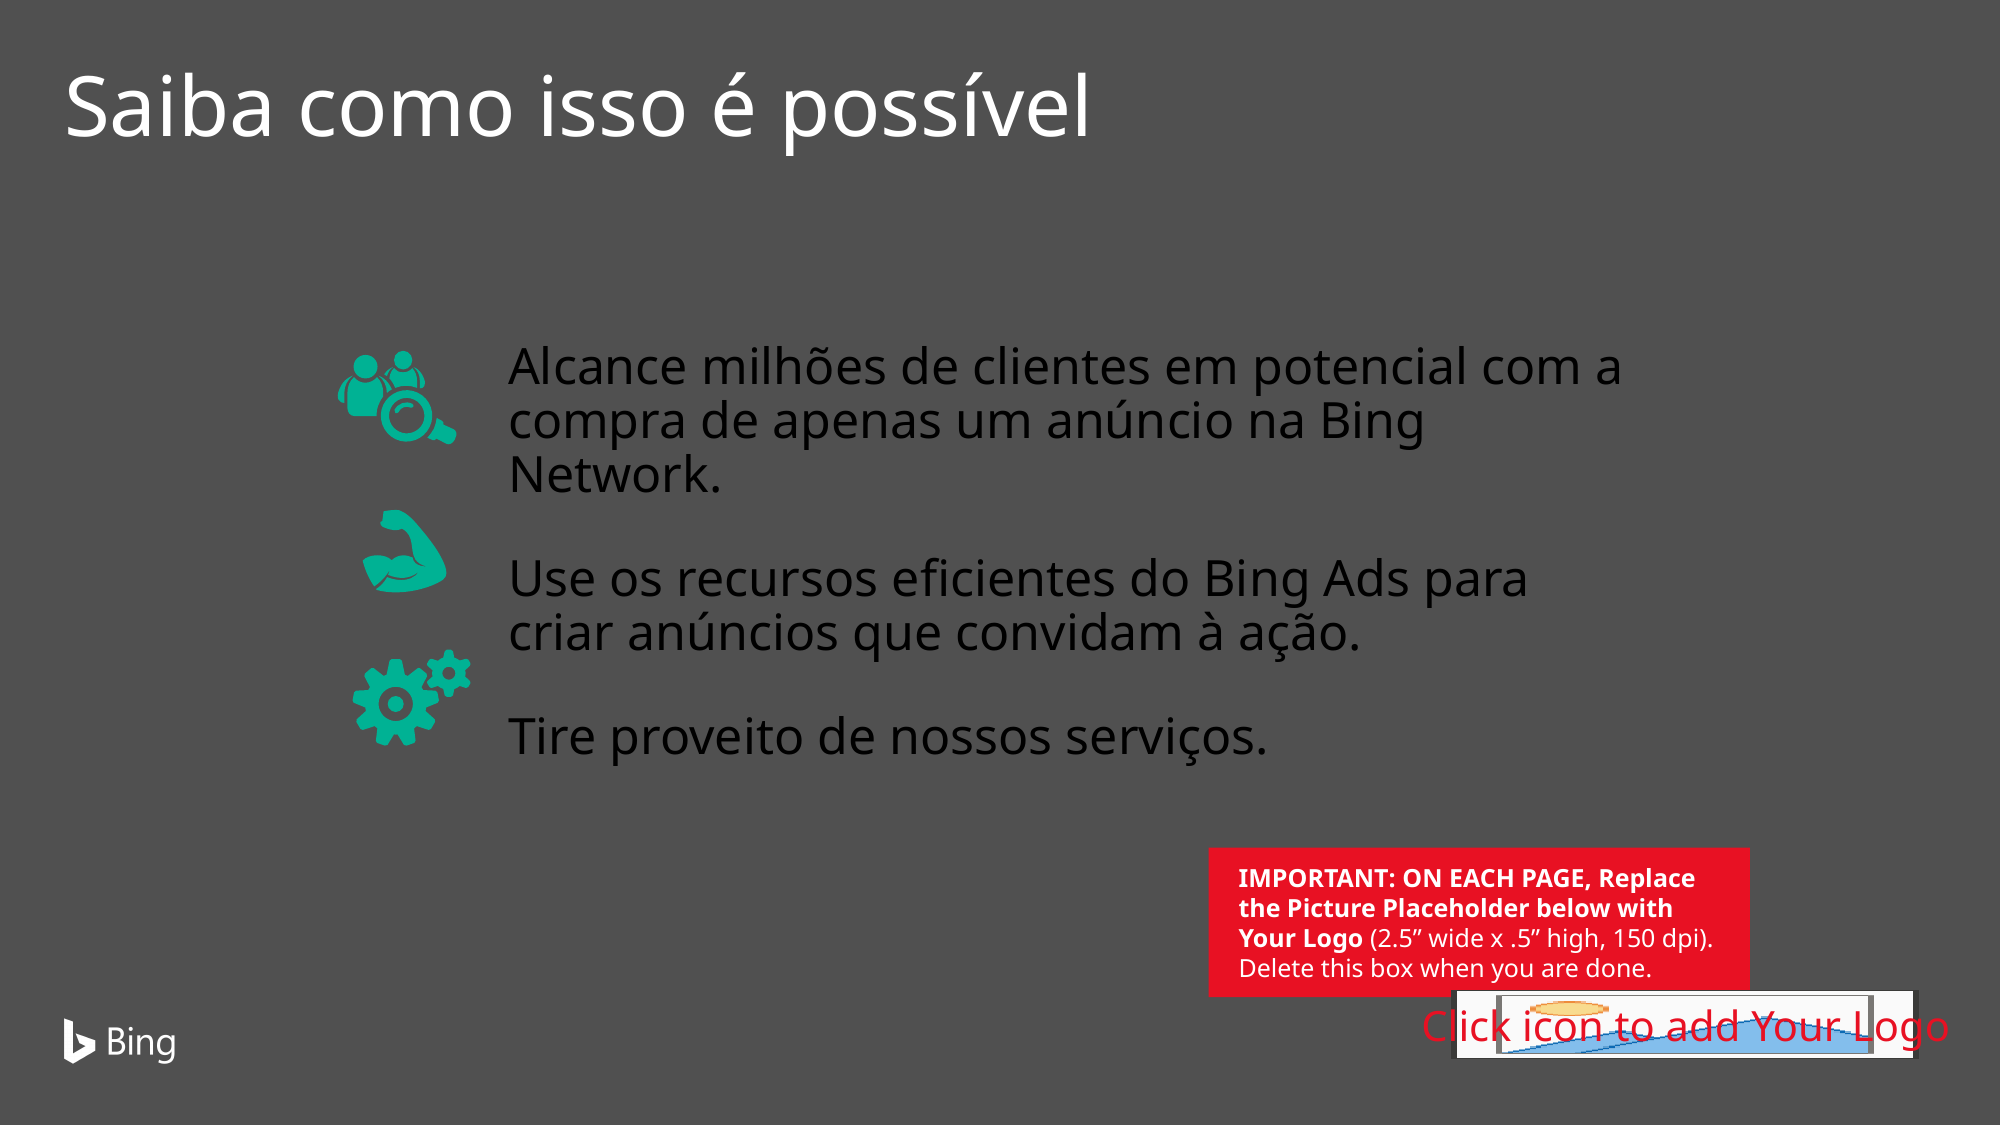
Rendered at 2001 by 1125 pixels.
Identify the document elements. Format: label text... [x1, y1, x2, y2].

text_box [362, 509, 447, 593]
picture [45, 999, 199, 1083]
list Alcance milhões de clientes em potencial com a compra de apenas um anúncio na Bing Network. Use os recursos eficientes do Bing Ads para criar anúncios que convidam à ação. Tire proveito de nossos serviços. [508, 341, 1636, 948]
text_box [352, 649, 472, 747]
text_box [334, 350, 458, 446]
text_box IMPORTANT: ON EACH PAGE, Replace the Picture Placeholder below with Your Logo (2.5” wide x .5” high, 150 dpi). Delete this box when you are done. [1208, 847, 1751, 998]
picture [1435, 987, 1937, 1063]
list Saiba como isso é possível [64, 64, 1283, 147]
